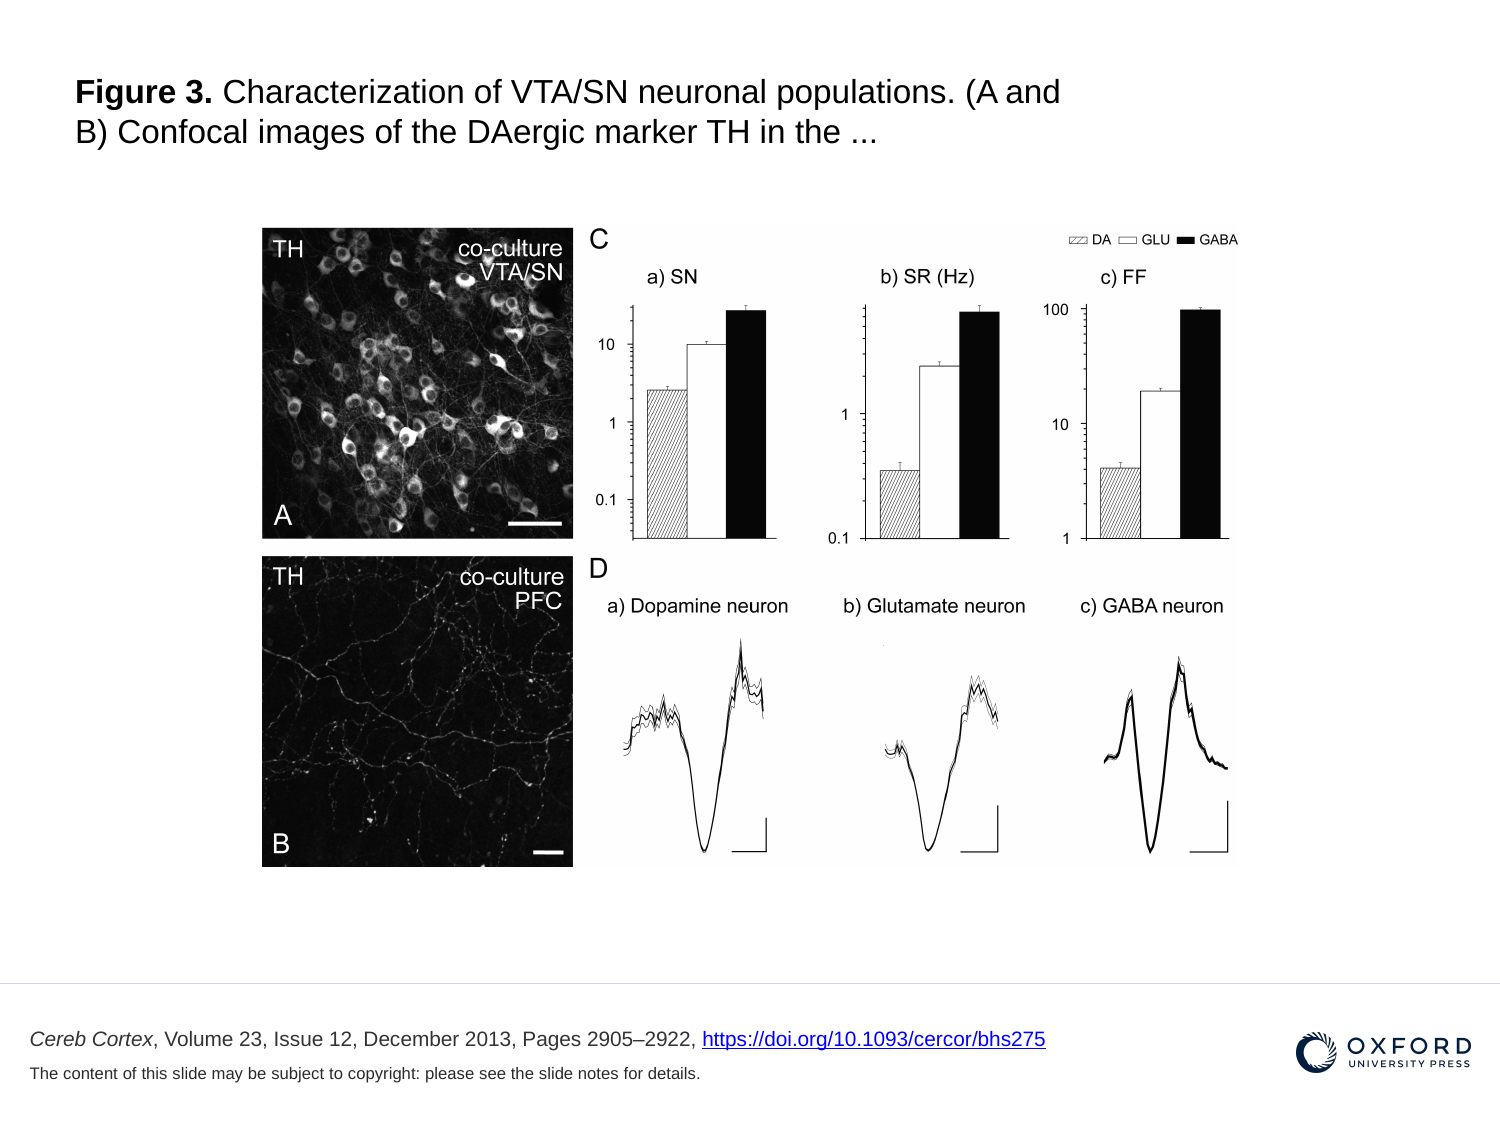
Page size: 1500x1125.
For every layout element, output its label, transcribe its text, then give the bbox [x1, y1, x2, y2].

footer Cereb Cortex, Volume 23, Issue 12, December 2013, Pages 2905–2922, https://doi.org/10.1093/cercor/bhs275 The content of this slide may be subject to copyright: please see the slide notes for details. [0, 983, 1260, 1125]
picture [1296, 1032, 1471, 1073]
picture [262, 224, 1238, 867]
title Figure 3. Characterization of VTA/SN neuronal populations. (A and B) Confocal images of the DAergic marker TH in the ... [75, 69, 1078, 171]
